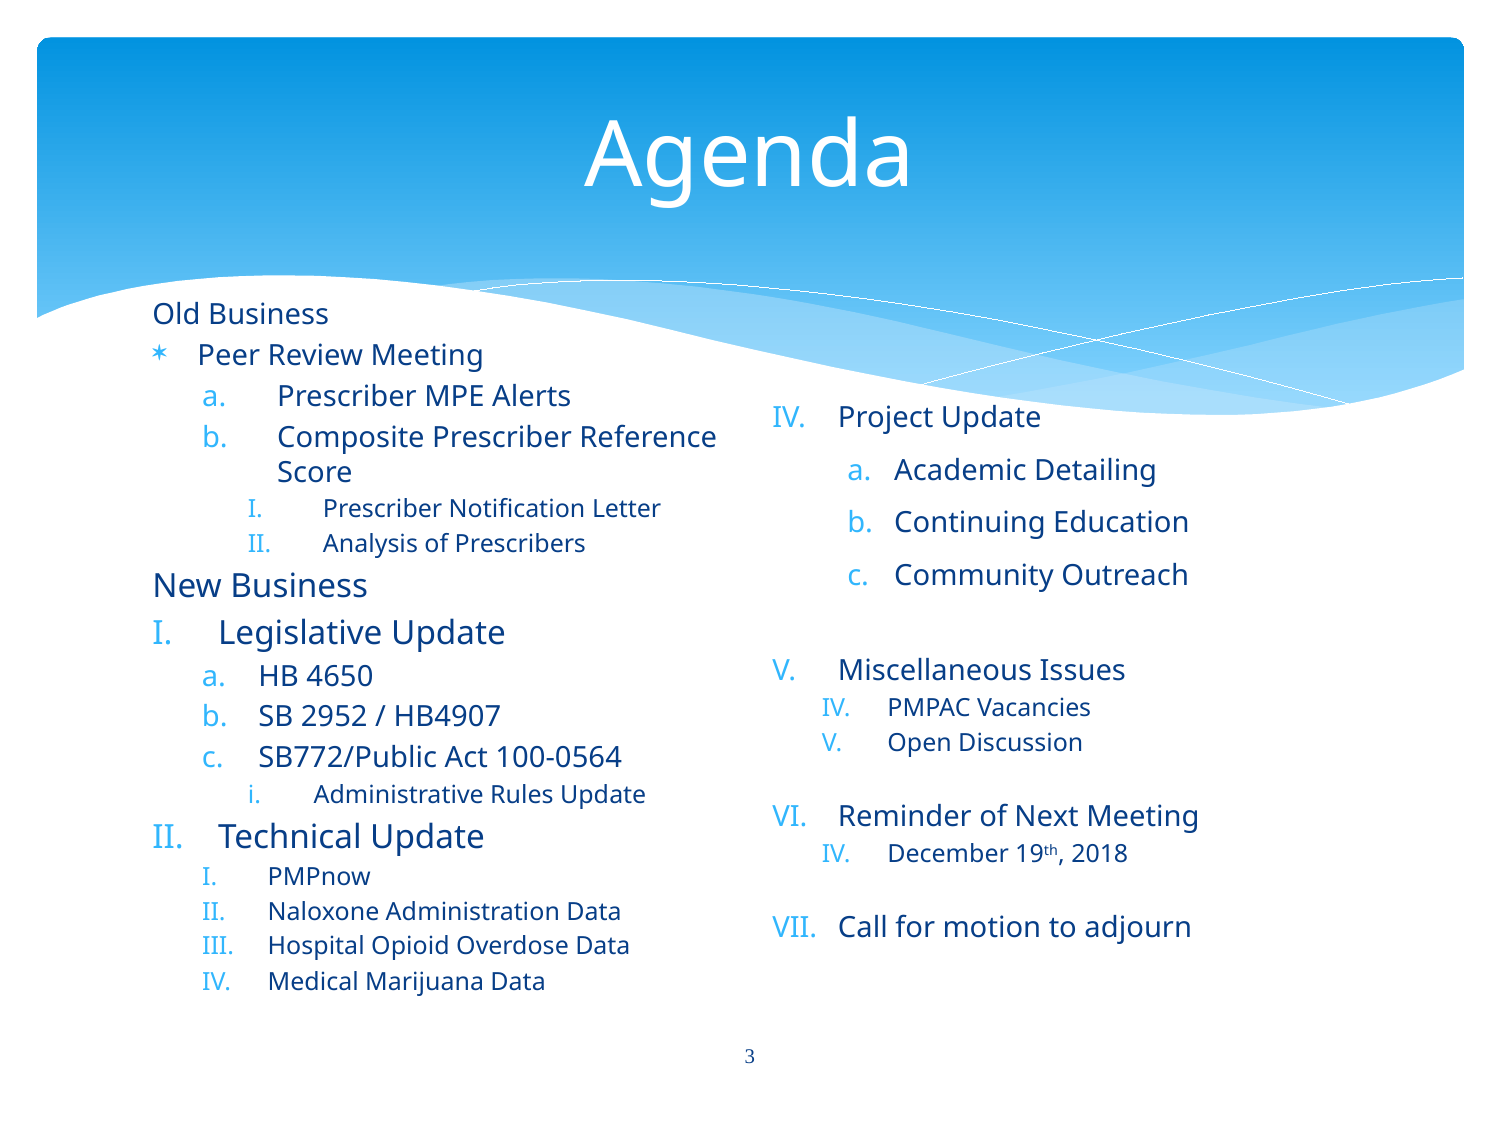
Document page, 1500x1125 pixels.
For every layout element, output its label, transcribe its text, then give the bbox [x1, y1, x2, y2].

slide_number 3 [654, 1025, 757, 1086]
list Project Update Academic Detailing Continuing Education Community Outreach Miscellaneous Issues PMPAC Vacancies Open Discussion Reminder of Next Meeting December 19th, 2018 Call for motion to adjourn [757, 350, 1421, 1105]
list Old Business Peer Review Meeting Prescriber MPE Alerts Composite Prescriber Reference Score Prescriber Notification Letter Analysis of Prescribers New Business Legislative Update HB 4650 SB 2952 / HB4907 SB772/Public Act 100-0564 Administrative Rules Update Technical Update PMPnow Naloxone Administration Data Hospital Opioid Overdose Data Medical Marijuana Data [137, 287, 738, 1043]
title Agenda [75, 55, 1425, 245]
